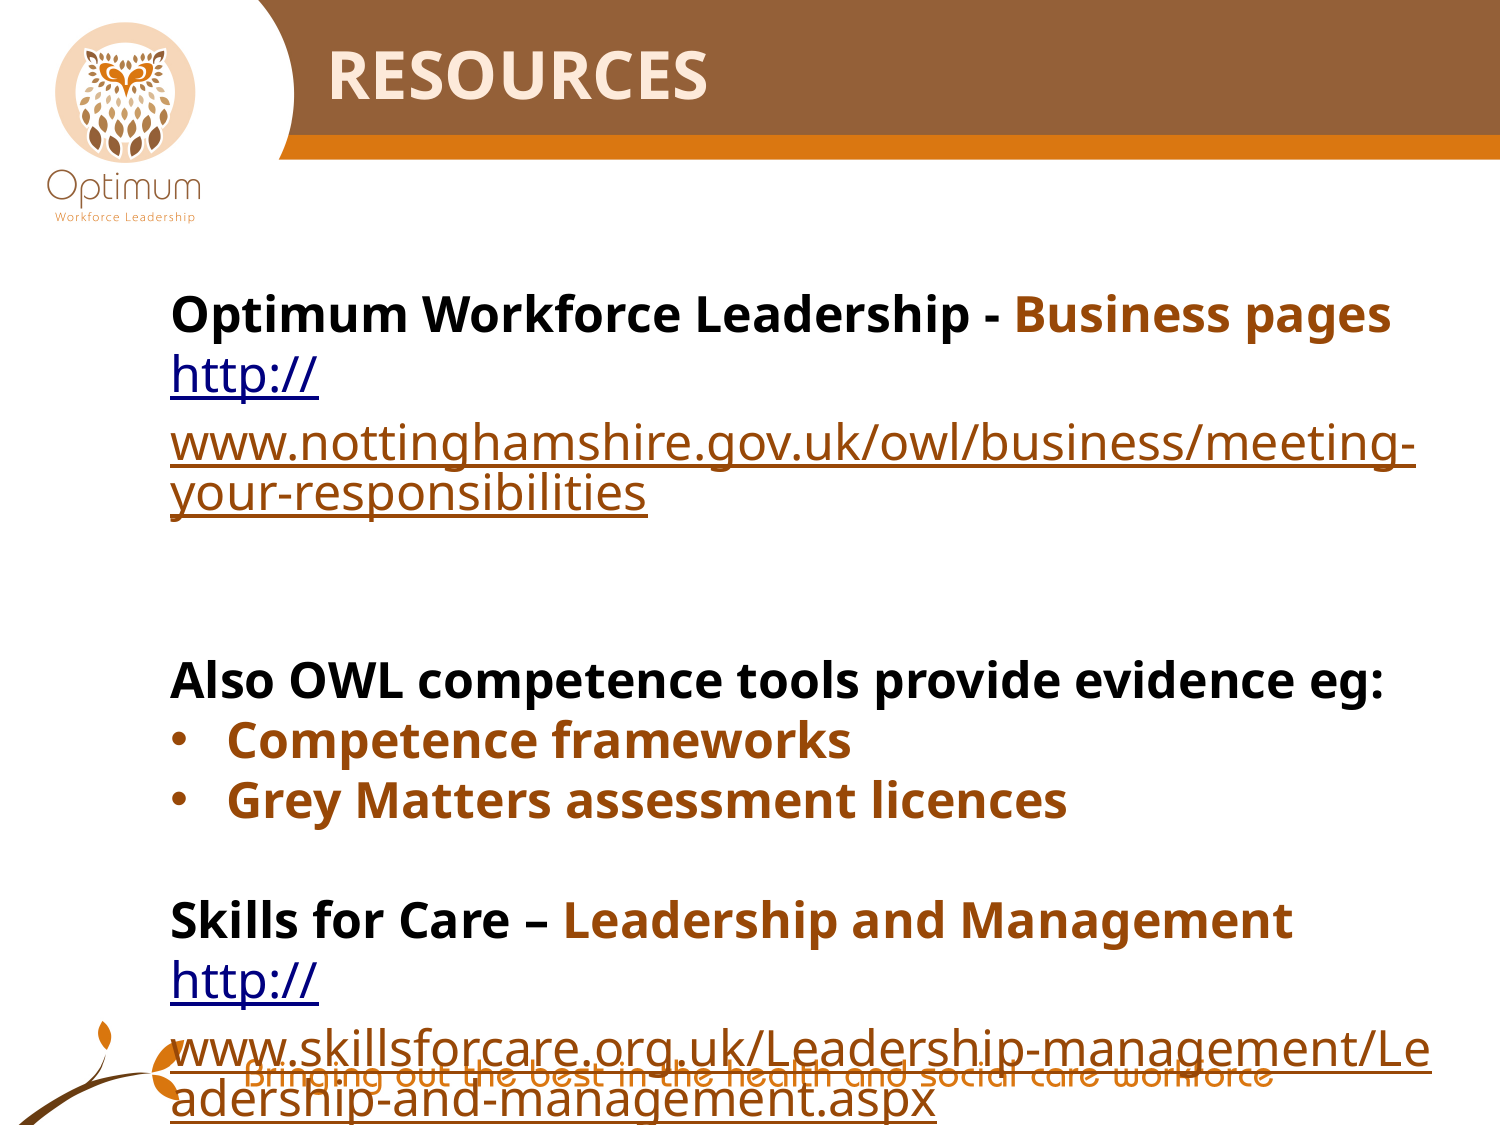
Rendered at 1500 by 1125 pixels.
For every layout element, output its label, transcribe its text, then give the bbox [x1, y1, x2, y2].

picture [0, 1005, 1500, 1125]
picture [0, 0, 1500, 244]
text_box Optimum Workforce Leadership - Business pages http://www.nottinghamshire.gov.uk/owl/business/meeting-your-responsibilities Also OWL competence tools provide evidence eg: Competence frameworks Grey Matters assessment licences Skills for Care – Leadership and Management http://www.skillsforcare.org.uk/Leadership-management/Leadership-and-management.aspx [155, 251, 1452, 1004]
